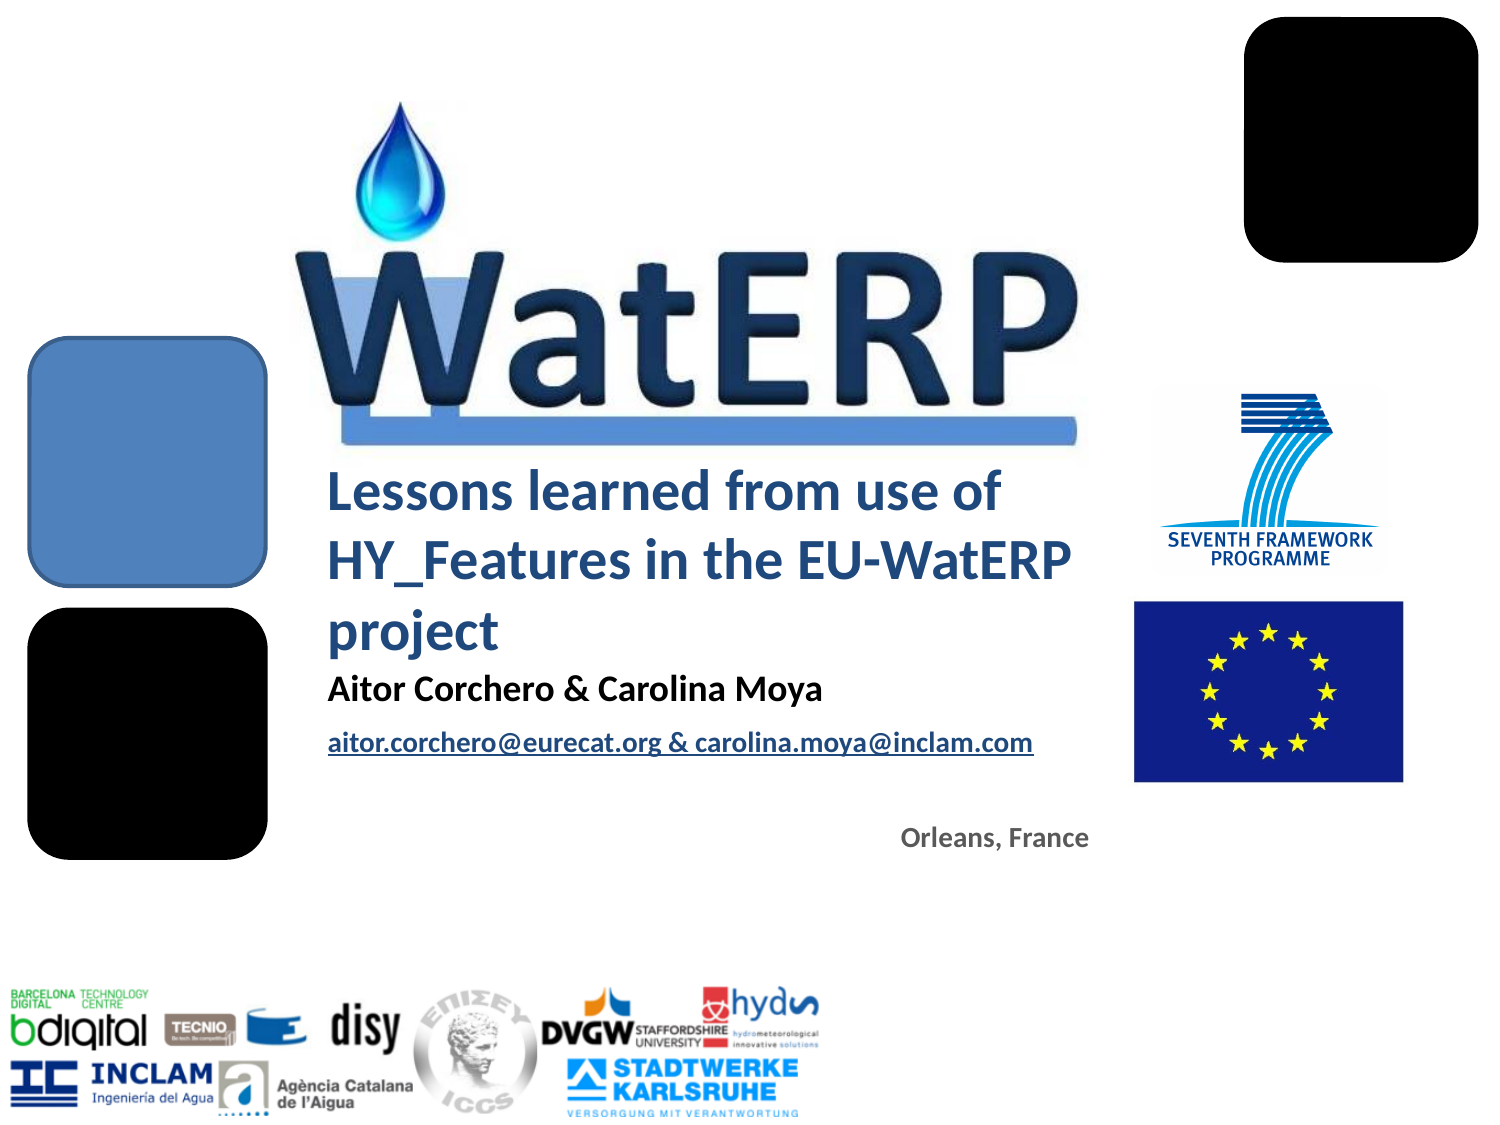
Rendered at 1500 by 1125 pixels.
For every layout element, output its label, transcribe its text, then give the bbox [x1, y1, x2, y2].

picture [1151, 384, 1388, 576]
list Aitor Corchero & Carolina Moya [312, 656, 1105, 705]
list Orleans, France [312, 810, 1105, 858]
picture [7, 984, 821, 1117]
title Lessons learned from use of HY_Features in the EU-WatERP project [312, 468, 1105, 646]
picture [1128, 596, 1408, 787]
list aitor.corchero@eurecat.org & carolina.moya@inclam.com [312, 716, 1105, 752]
picture [289, 101, 1089, 468]
